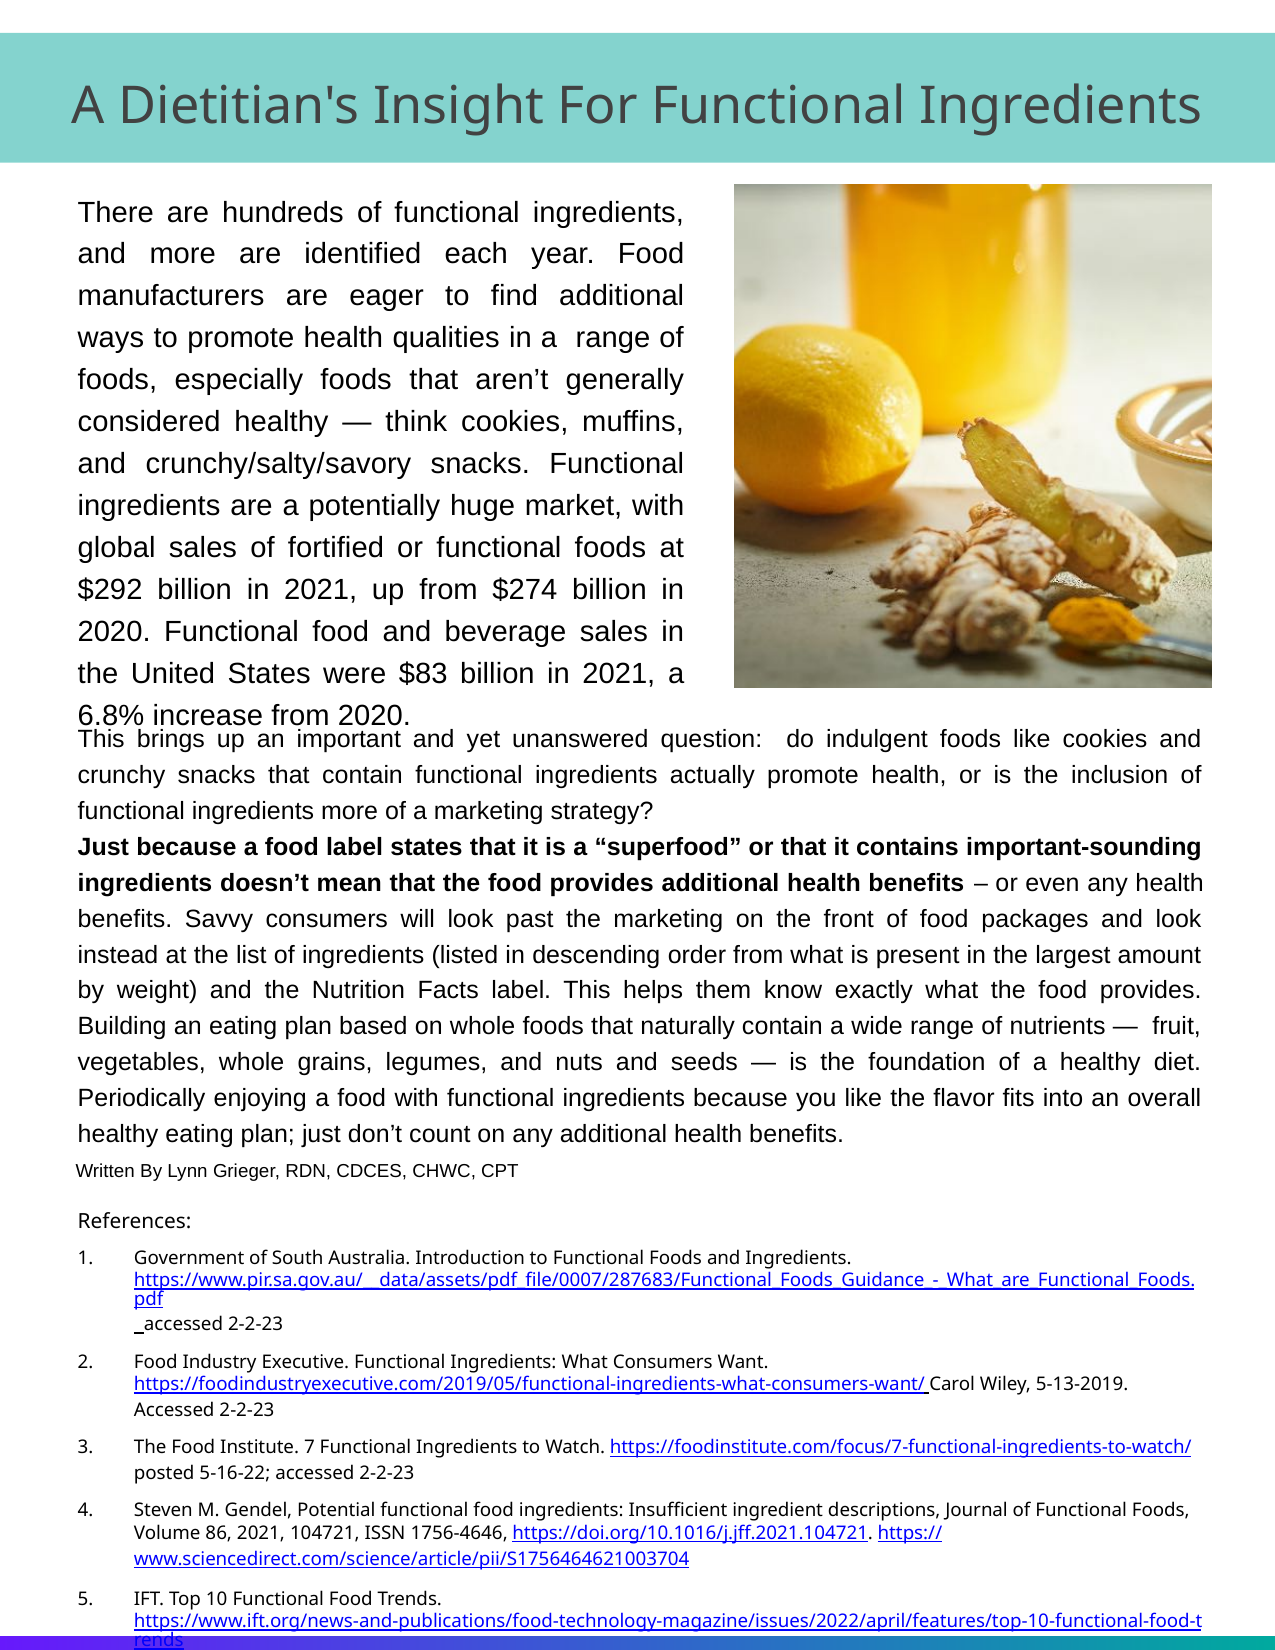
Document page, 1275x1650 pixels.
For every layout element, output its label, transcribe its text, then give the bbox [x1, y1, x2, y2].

text_box Written By Lynn Grieger, RDN, CDCES, CHWC, CPT [68, 1151, 636, 1189]
text_box [0, 1636, 1275, 1650]
text_box A Dietitian's Insight For Functional Ingredients [7, 64, 1268, 142]
text_box There are hundreds of functional ingredients, and more are identified each year. Food manufacturers are eager to find additional ways to promote health qualities in a range of foods, especially foods that aren’t generally considered healthy — think cookies, muffins, and crunchy/salty/savory snacks. Functional ingredients are a potentially huge market, with global sales of fortified or functional foods at $292 billion in 2021, up from $274 billion in 2020. Functional food and beverage sales in the United States were $83 billion in 2021, a 6.8% increase from 2020. [70, 178, 693, 709]
text_box [0, 32, 1275, 163]
text_box This brings up an important and yet unanswered question: do indulgent foods like cookies and crunchy snacks that contain functional ingredients actually promote health, or is the inclusion of functional ingredients more of a marketing strategy? Just because a food label states that it is a “superfood” or that it contains important-sounding ingredients doesn’t mean that the food provides additional health benefits – or even any health benefits. Savvy consumers will look past the marketing on the front of food packages and look instead at the list of ingredients (listed in descending order from what is present in the largest amount by weight) and the Nutrition Facts label. This helps them know exactly what the food provides. Building an eating plan based on whole foods that naturally contain a wide range of nutrients — fruit, vegetables, whole grains, legumes, and nuts and seeds — is the foundation of a healthy diet. Periodically enjoying a food with functional ingredients because you like the flavor fits into an overall healthy eating plan; just don’t count on any additional health benefits. [70, 709, 1212, 1156]
text_box References: Government of South Australia. Introduction to Functional Foods and Ingredients. https://www.pir.sa.gov.au/__data/assets/pdf_file/0007/287683/Functional_Foods_Guidance_-_What_are_Functional_Foods.pdf accessed 2-2-23 Food Industry Executive. Functional Ingredients: What Consumers Want. https://foodindustryexecutive.com/2019/05/functional-ingredients-what-consumers-want/ Carol Wiley, 5-13-2019. Accessed 2-2-23 The Food Institute. 7 Functional Ingredients to Watch. https://foodinstitute.com/focus/7-functional-ingredients-to-watch/ posted 5-16-22; accessed 2-2-23 Steven M. Gendel, Potential functional food ingredients: Insufficient ingredient descriptions, Journal of Functional Foods, Volume 86, 2021, 104721, ISSN 1756-4646, https://doi.org/10.1016/j.jff.2021.104721. https://www.sciencedirect.com/science/article/pii/S1756464621003704 IFT. Top 10 Functional Food Trends. https://www.ift.org/news-and-publications/food-technology-magazine/issues/2022/april/features/top-10-functional-food-trends. A. Elizabeth Sloan 4-1-22; accessed 2-3-23 [70, 1200, 1212, 1646]
picture [733, 184, 1213, 688]
